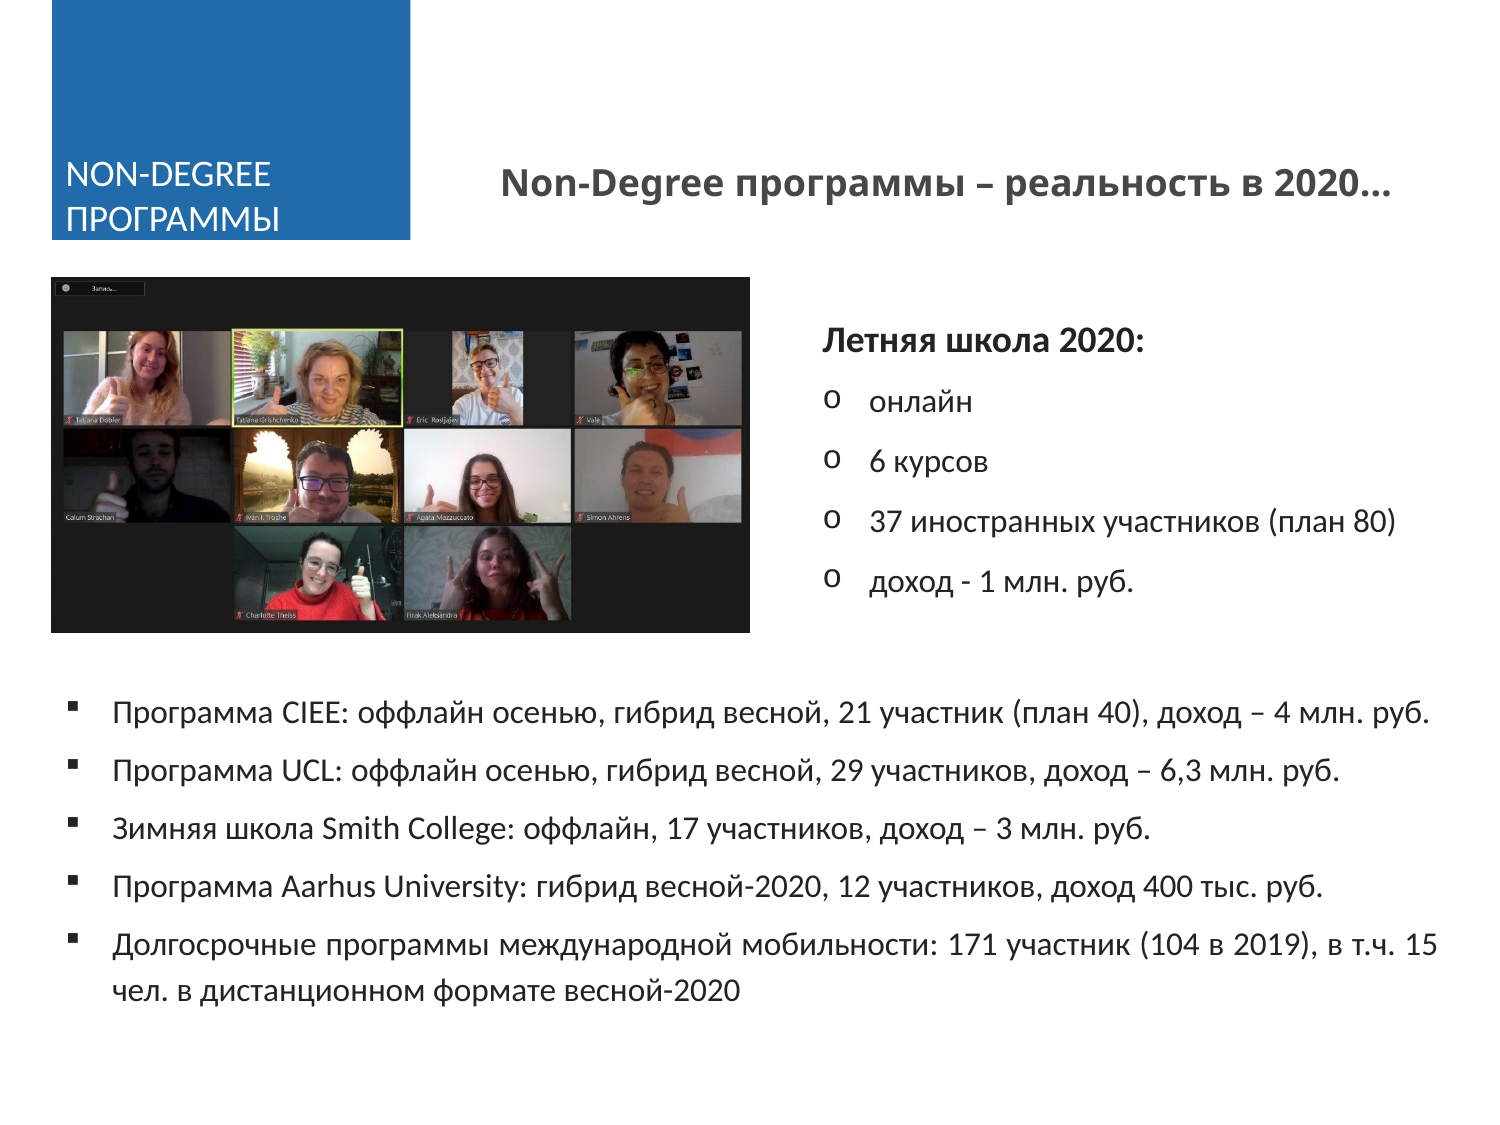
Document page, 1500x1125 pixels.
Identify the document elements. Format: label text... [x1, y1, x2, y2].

text_box Программа CIEE: оффлайн осенью, гибрид весной, 21 участник (план 40), доход – 4 млн. руб. Программа UCL: оффлайн осенью, гибрид весной, 29 участников, доход – 6,3 млн. руб. Зимняя школа Smith College: оффлайн, 17 участников, доход – 3 млн. руб. Программа Aarhus University: гибрид весной-2020, 12 участников, доход 400 тыс. руб. Долгосрочные программы международной мобильности: 171 участник (104 в 2019), в т.ч. 15 чел. в дистанционном формате весной-2020 [50, 677, 1455, 1016]
text_box Летняя школа 2020: онлайн 6 курсов 37 иностранных участников (план 80) доход - 1 млн. руб. [807, 284, 1420, 607]
picture [50, 277, 751, 633]
text_box Non-Degree программы – реальность в 2020… [485, 151, 1500, 211]
text_box NON-DEGREE ПРОГРАММЫ [50, 11, 377, 247]
